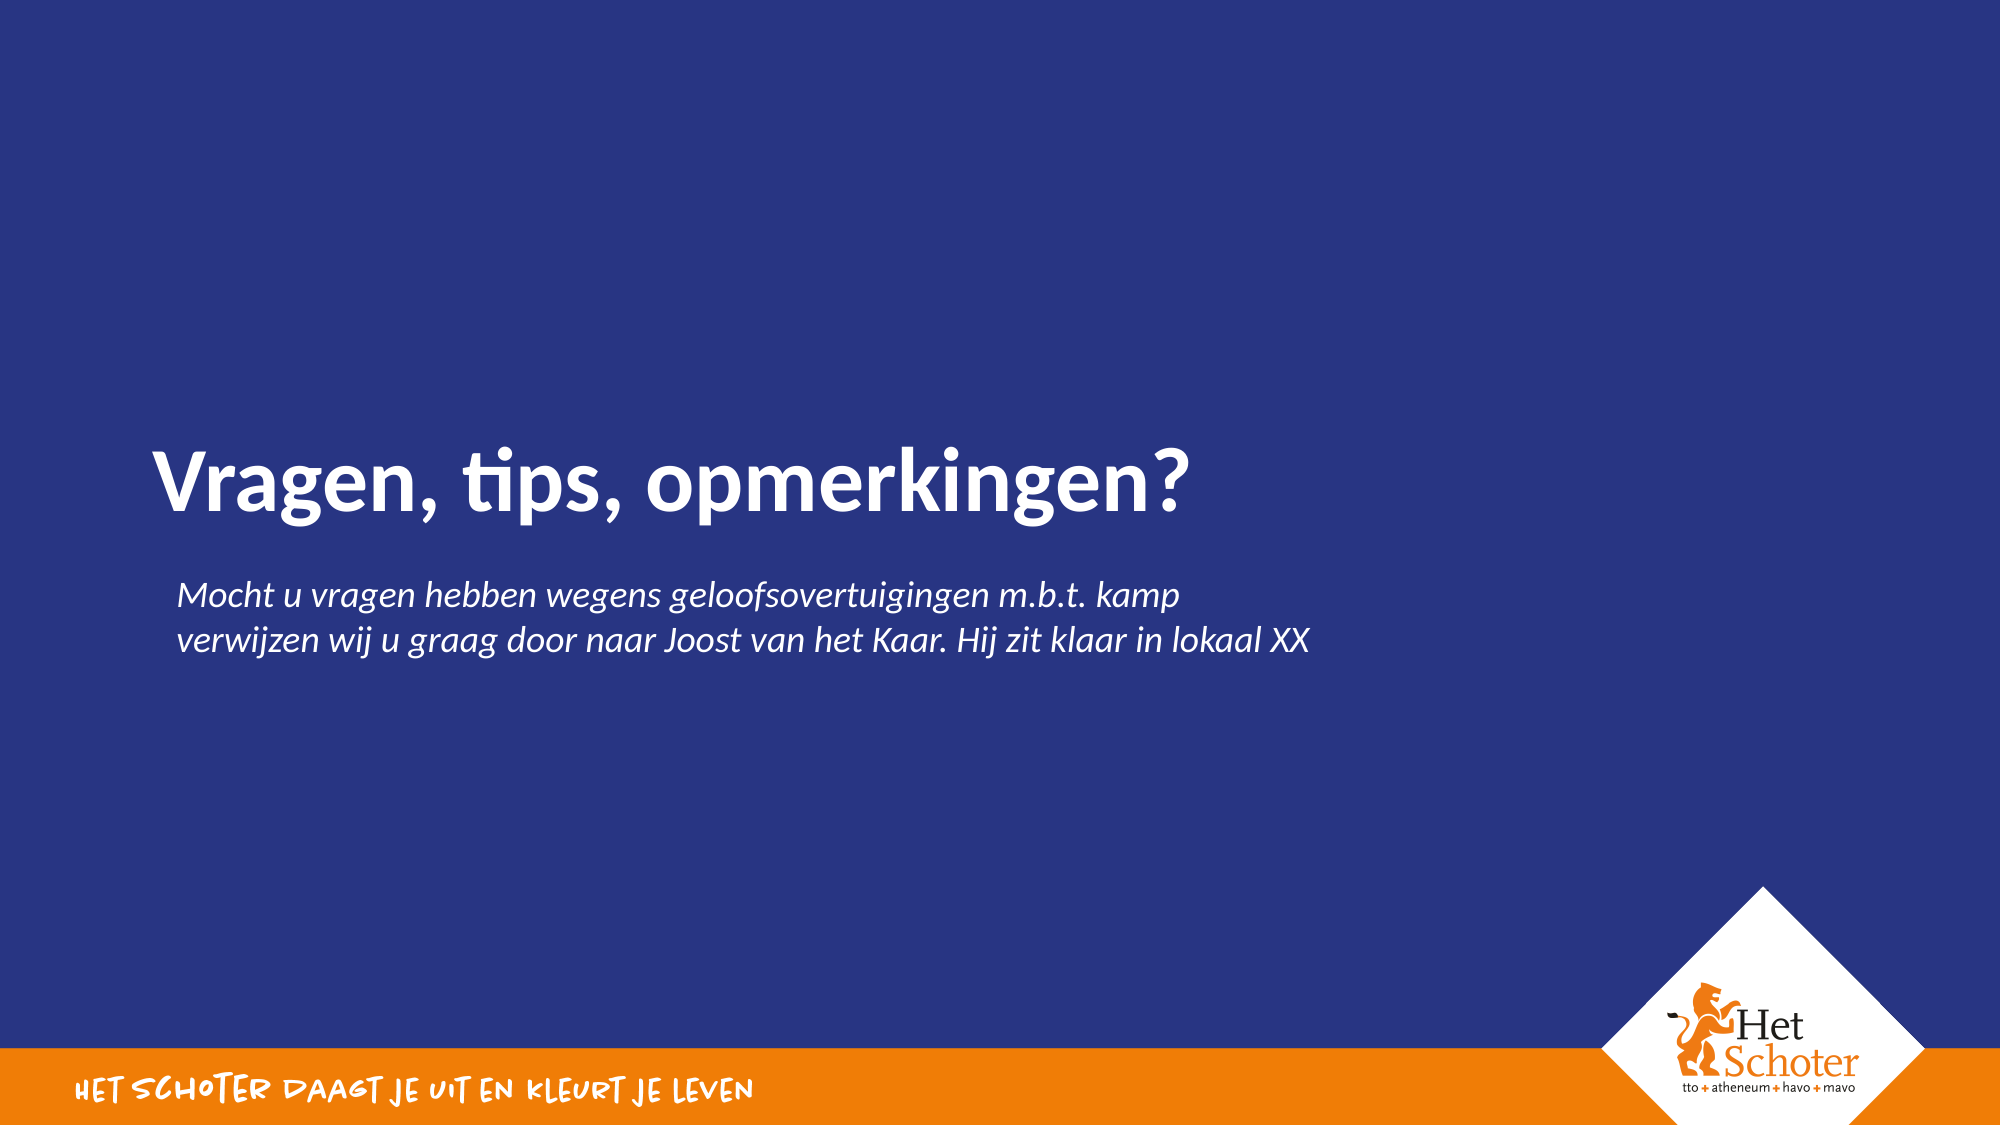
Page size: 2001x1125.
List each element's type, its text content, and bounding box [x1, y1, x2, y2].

text_box Mocht u vragen hebben wegens geloofsovertuigingen m.b.t. kamp verwijzen wij u graag door naar Joost van het Kaar. Hij zit klaar in lokaal XX [161, 562, 1345, 668]
title Vragen, tips, opmerkingen? [137, 372, 1863, 591]
picture [0, 882, 2000, 1125]
